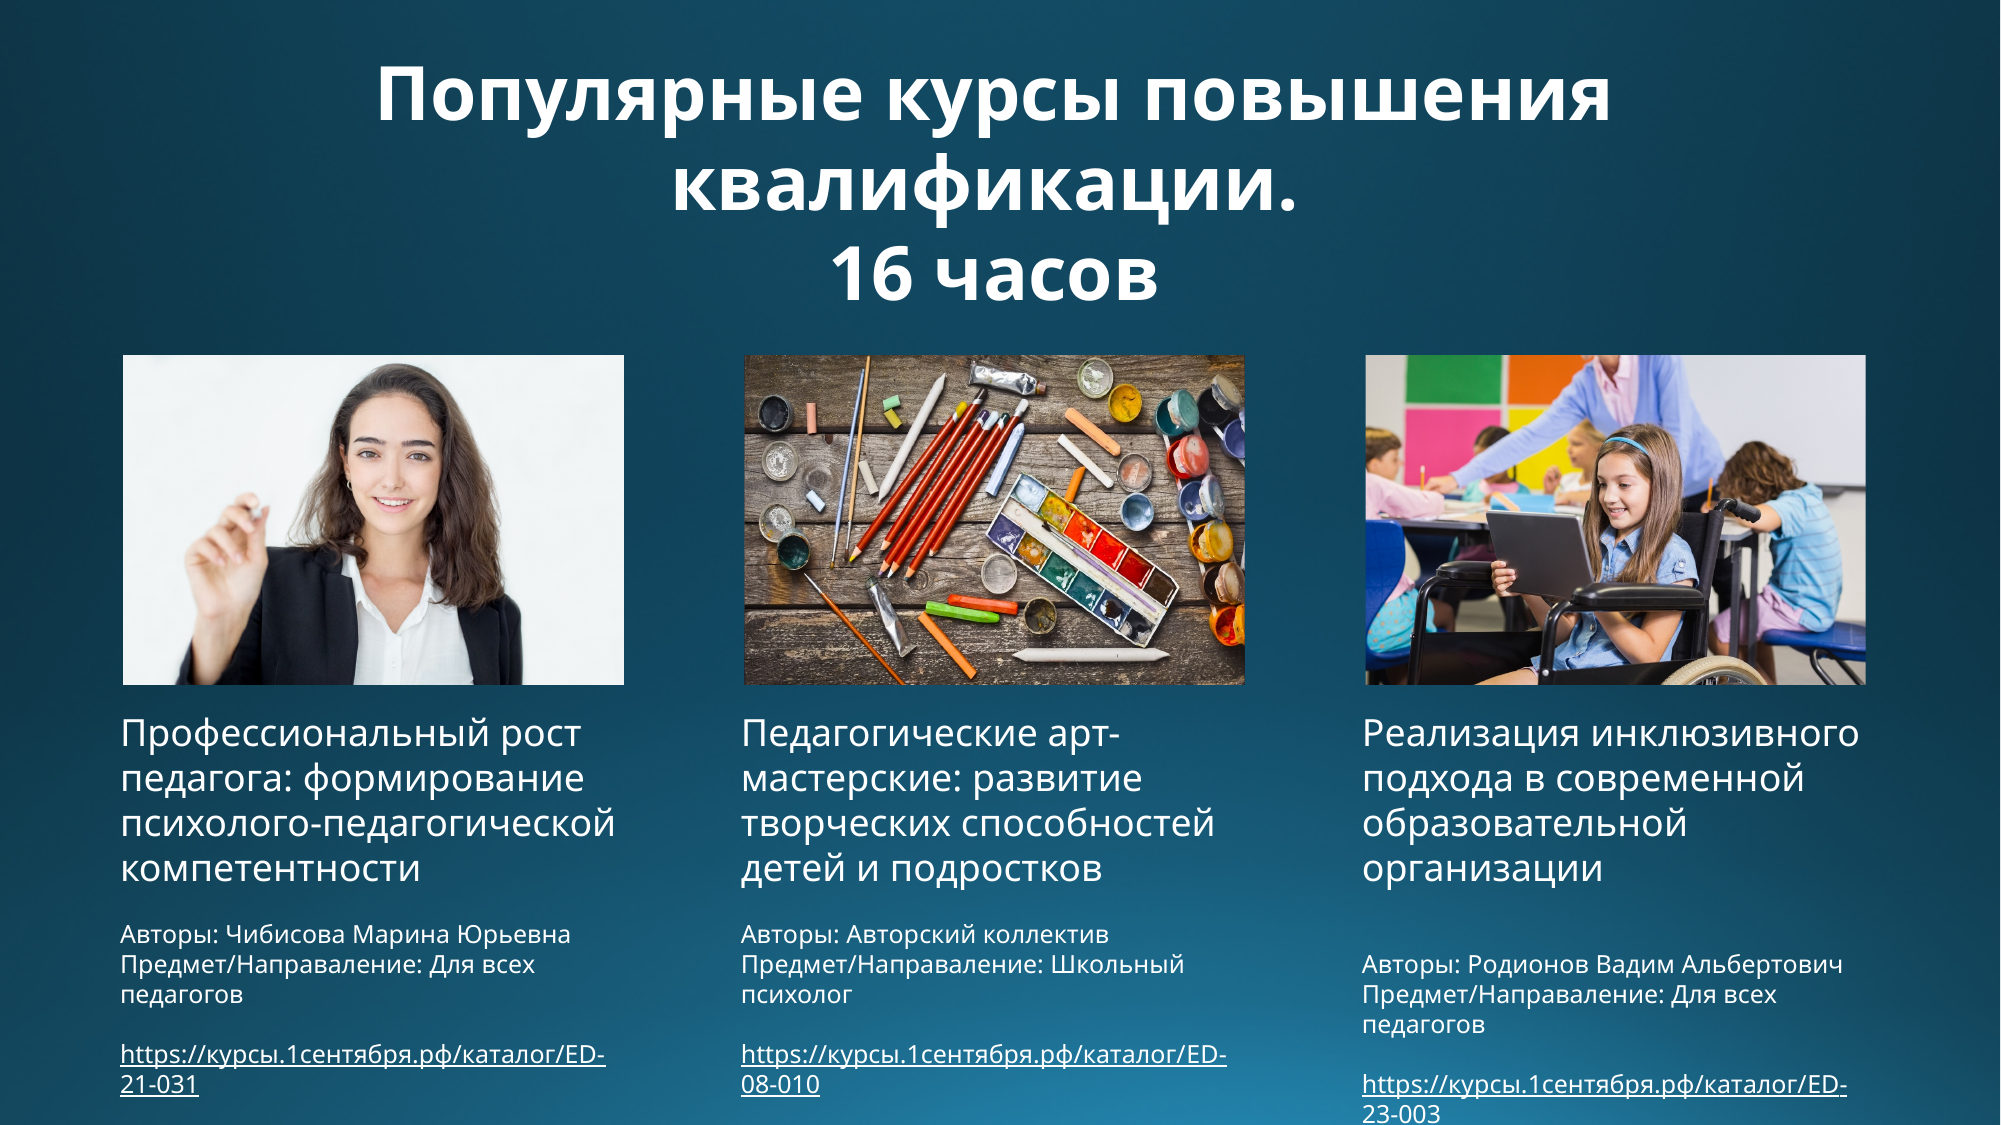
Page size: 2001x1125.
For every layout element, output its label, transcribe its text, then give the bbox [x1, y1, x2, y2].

text_box Профессиональный рост педагога: формирование психолого-педагогической компетентности Авторы: Чибисова Марина Юрьевна Предмет/Направаление: Для всех педагогов https://курсы.1сентября.рф/каталог/ED-21-031 [105, 701, 643, 1106]
text_box Педагогические арт-мастерские: развитие творческих способностей детей и подростков Авторы: Авторский коллектив Предмет/Направаление: Школьный психолог https://курсы.1сентября.рф/каталог/ED-08-010 [726, 701, 1264, 1106]
picture [0, 0, 2001, 1125]
text_box Популярные курсы повышения квалификации. 16 часов [123, 39, 1866, 322]
text_box Реализация инклюзивного подхода в современной образовательной организации Авторы: Родионов Вадим Альбертович Предмет/Направаление: Для всех педагогов https://курсы.1сентября.рф/каталог/ED-23-003 [1347, 701, 1885, 1125]
